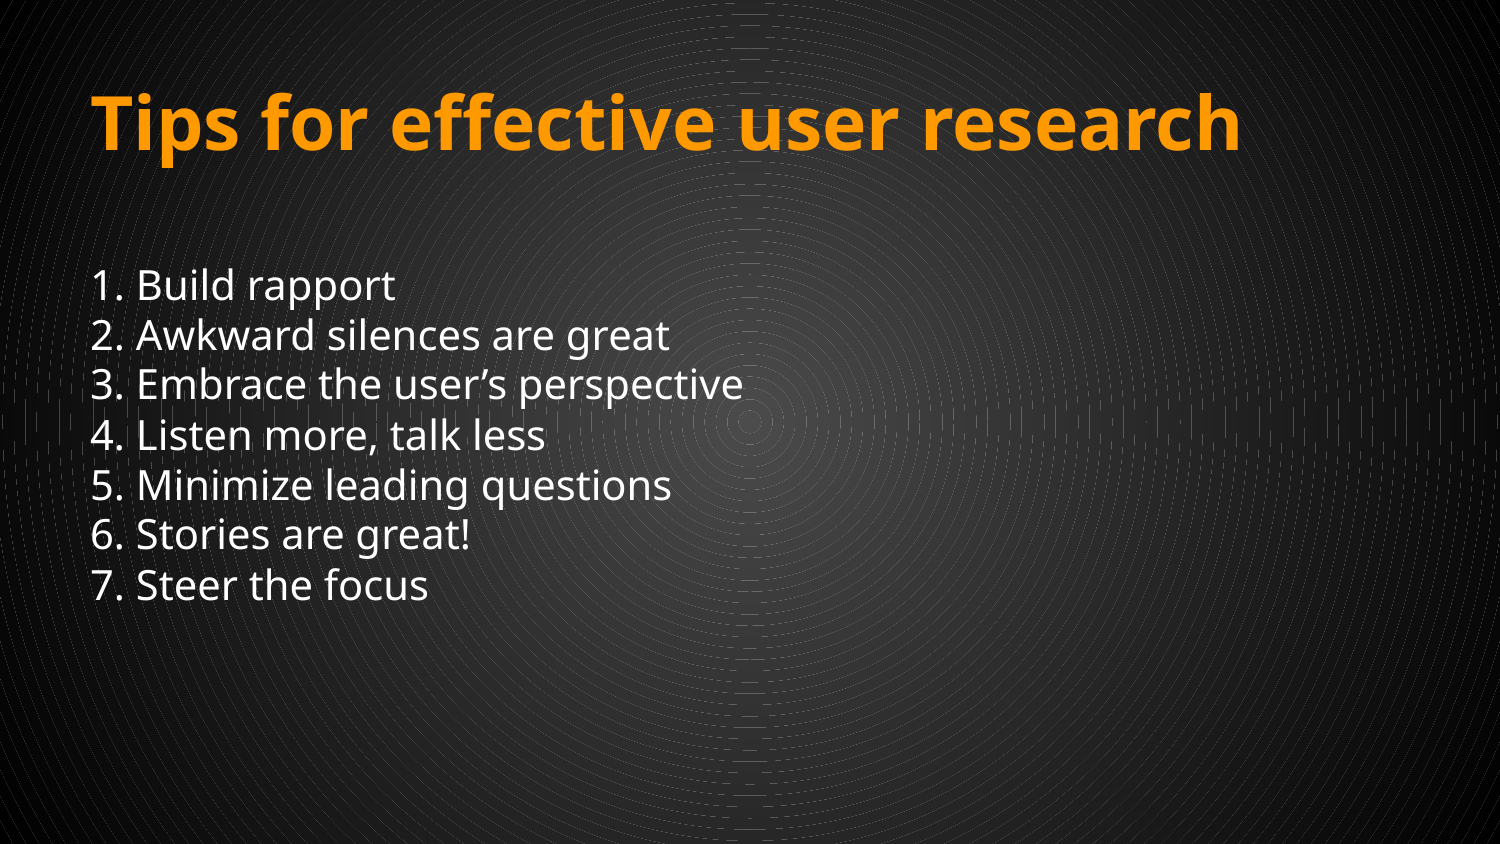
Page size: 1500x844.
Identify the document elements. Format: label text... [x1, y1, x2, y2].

list 1. Build rapport 2. Awkward silences are great 3. Embrace the user’s perspective 4. Listen more, talk less 5. Minimize leading questions 6. Stories are great! 7. Steer the focus [75, 243, 1425, 754]
title Tips for effective user research [75, 39, 1425, 181]
